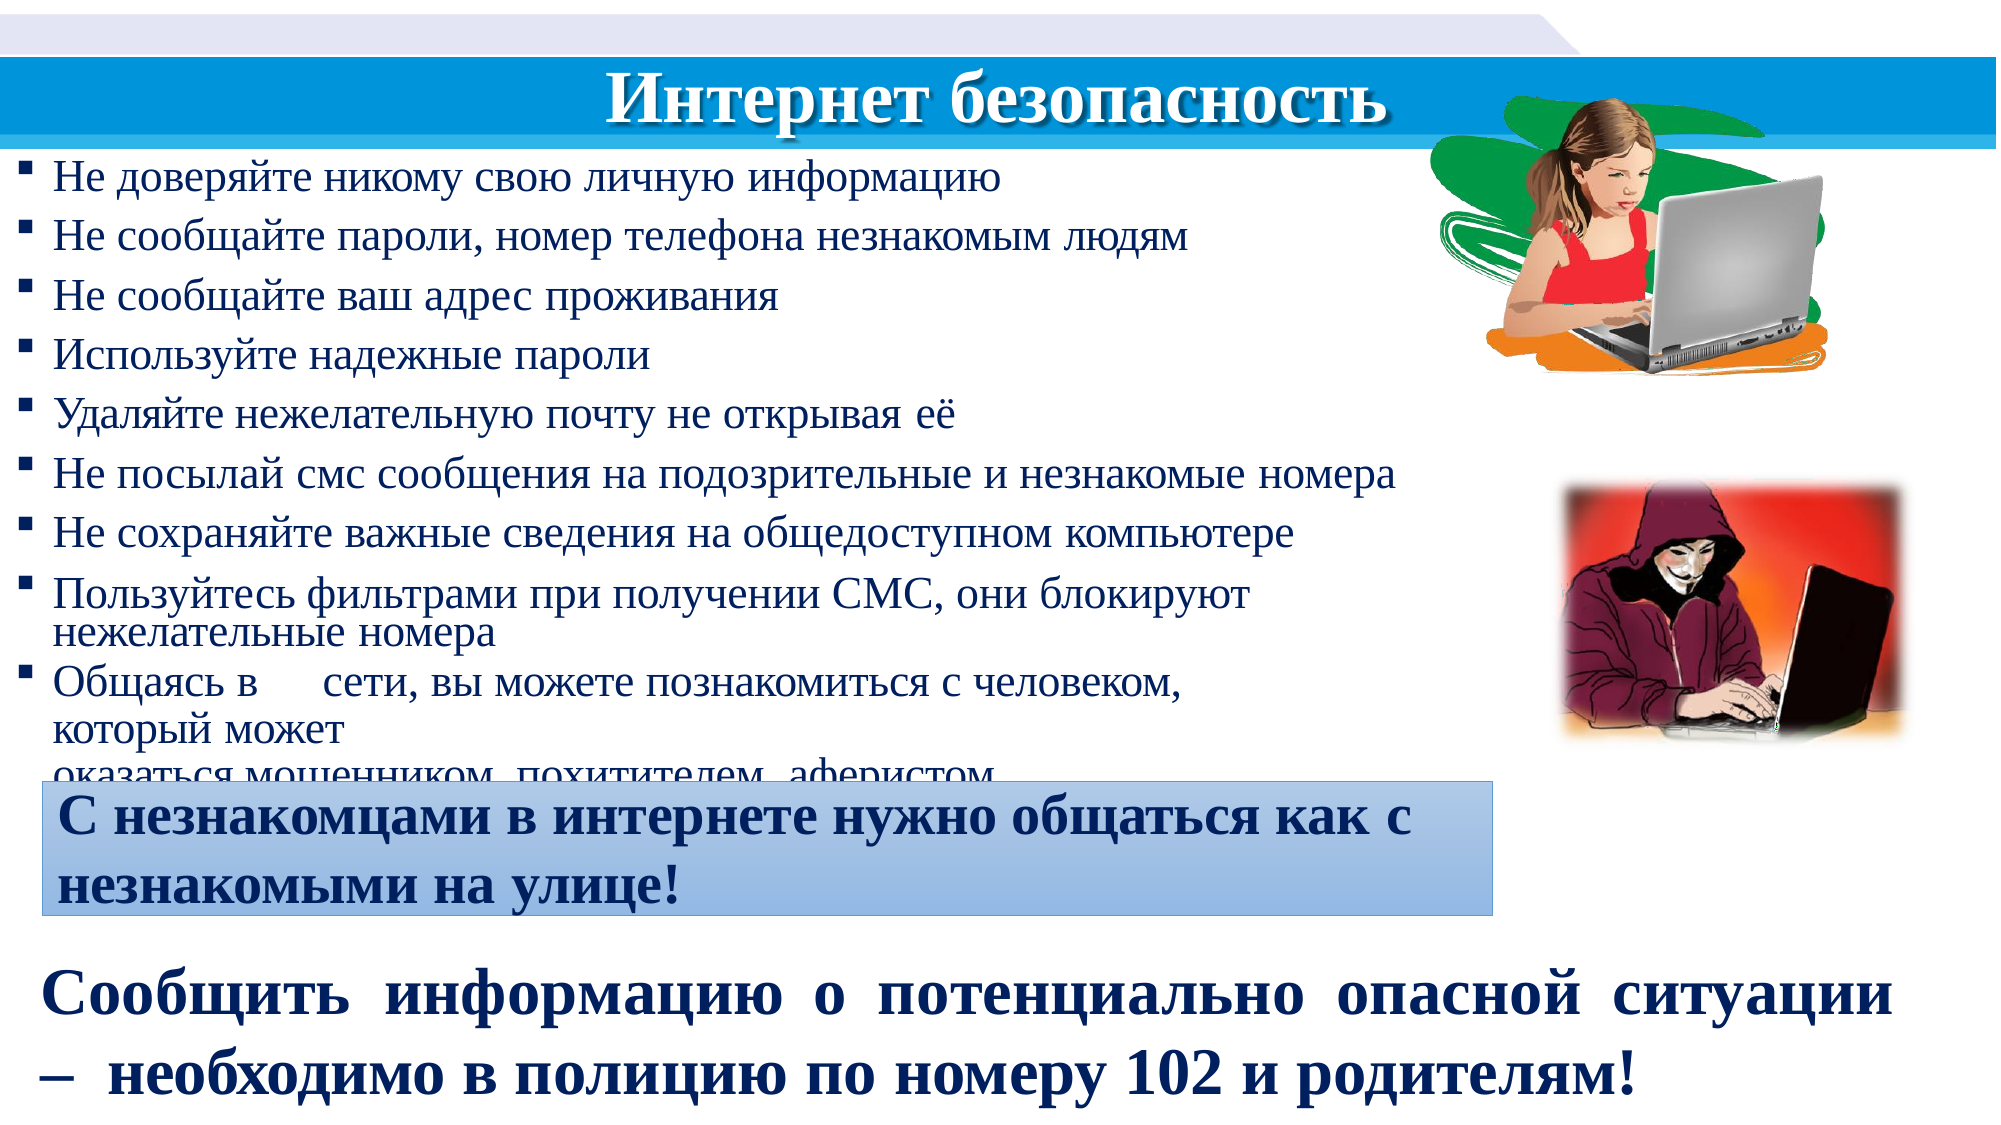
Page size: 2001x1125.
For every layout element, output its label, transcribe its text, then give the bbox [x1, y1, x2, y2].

text_box [1430, 96, 1828, 376]
text_box С незнакомцами в интернете нужно общаться как с незнакомыми на улице! [42, 781, 1493, 916]
text_box Сообщить информацию о потенциально опасной ситуации – необходимо в полицию по номеру 102 и родителям! [38, 945, 1958, 1108]
text_box [1549, 471, 1916, 750]
text_box [0, 14, 1996, 149]
text_box [558, 26, 1481, 193]
title Интернет безопасность [602, 45, 1394, 236]
text_box Не доверяйте никому свою личную информацию Не сообщайте пароли, номер телефона незнакомым людям Не сообщайте ваш адрес проживания Используйте надежные пароли Удаляйте нежелательную почту не открывая её Не посылай смс сообщения на подозрительные и незнакомые номера Не сохраняйте важные сведения на общедоступном компьютере Пользуйтесь фильтрами при получении СМС, они блокируют нежелательные номера Общаясь в сети, вы можете познакомиться с человеком, который может оказаться мошенником, похитителем, аферистом. [12, 149, 1465, 799]
